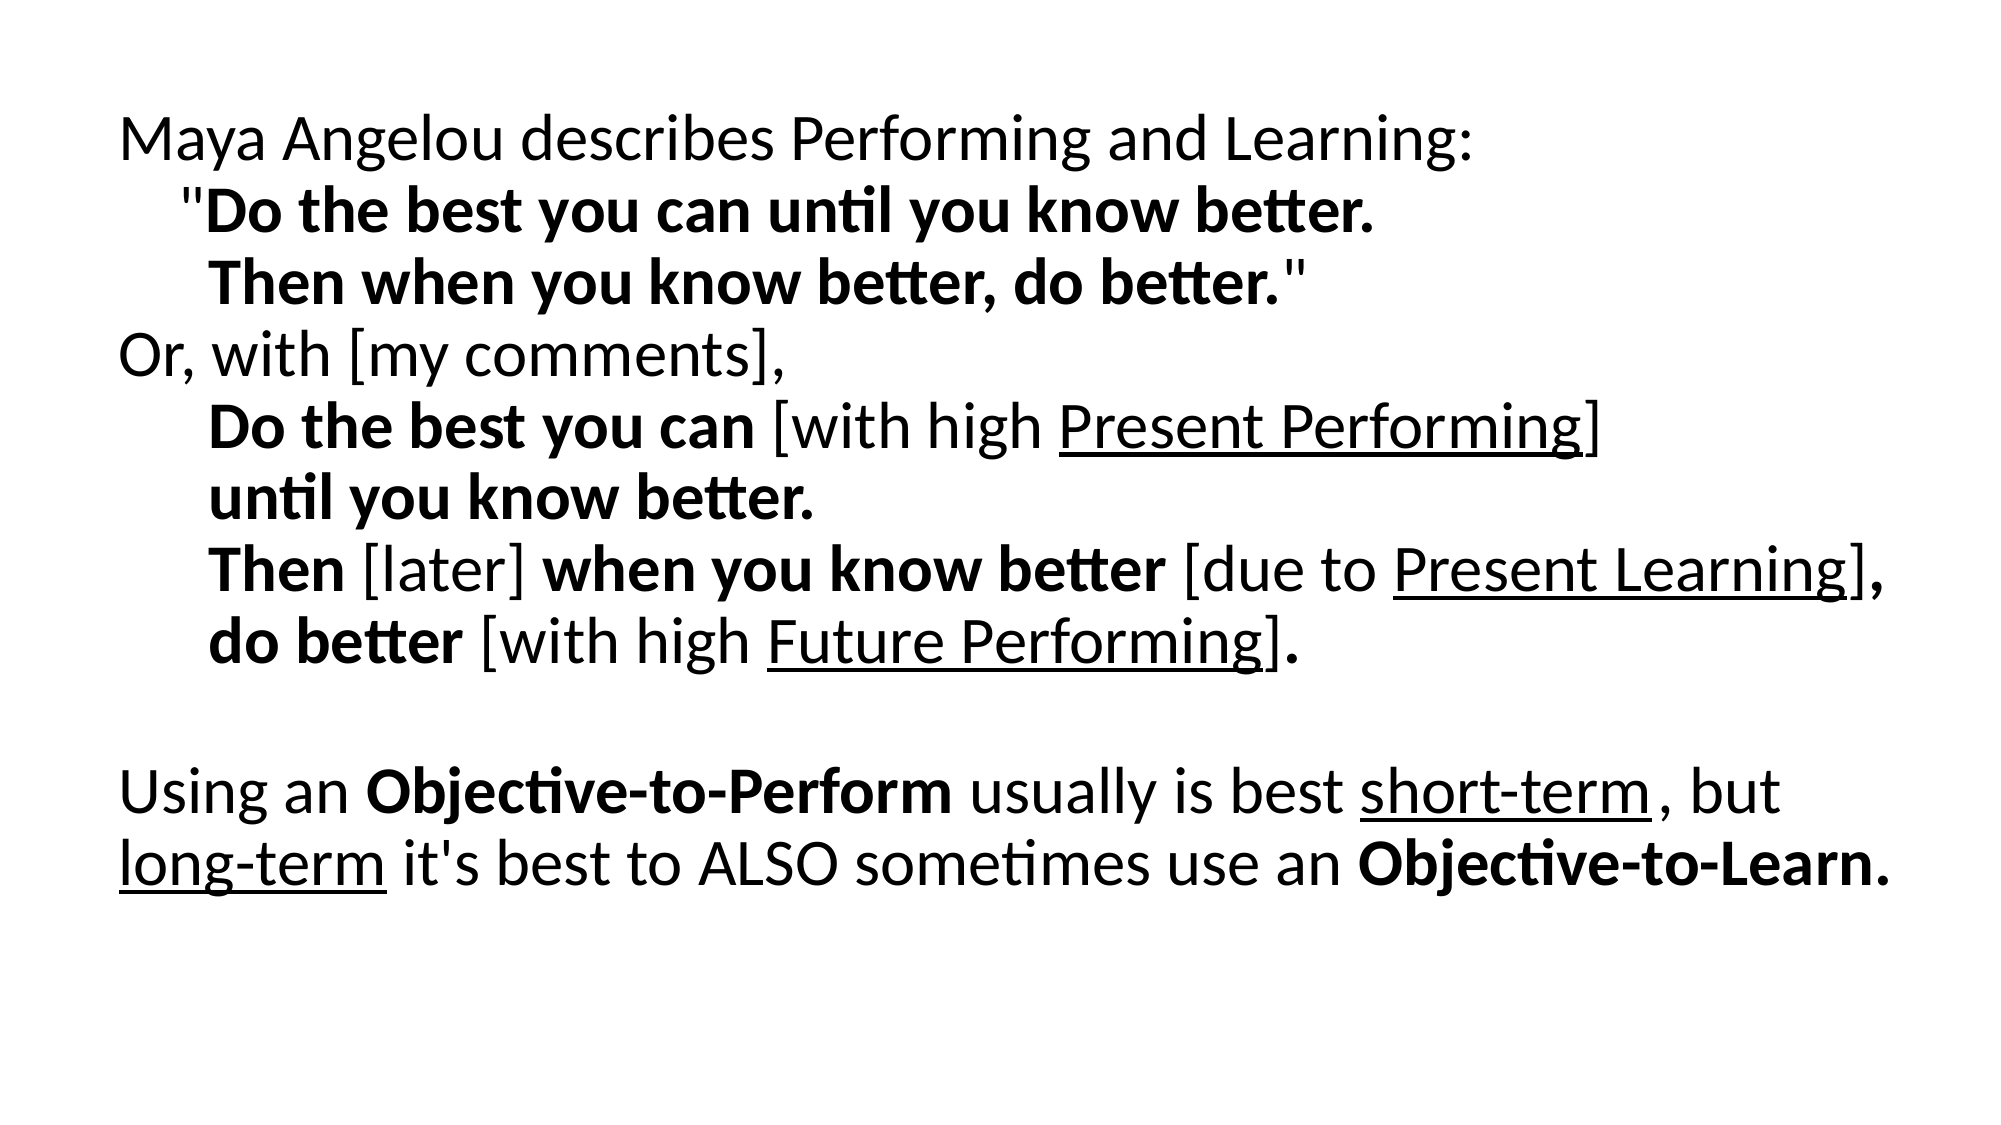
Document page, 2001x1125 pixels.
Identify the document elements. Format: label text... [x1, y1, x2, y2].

list Maya Angelou describes Performing and Learning: "Do the best you can until you know better. Then when you know better, do better." Or, with [my comments], Do the best you can [with high Present Performing] until you know better. Then [later] when you know better [due to Present Learning], do better [with high Future Performing]. Using an Objective-to-Perform usually is best short-term , but long-term it's best to ALSO sometimes use an Objective-to-Learn. [103, 95, 1940, 971]
